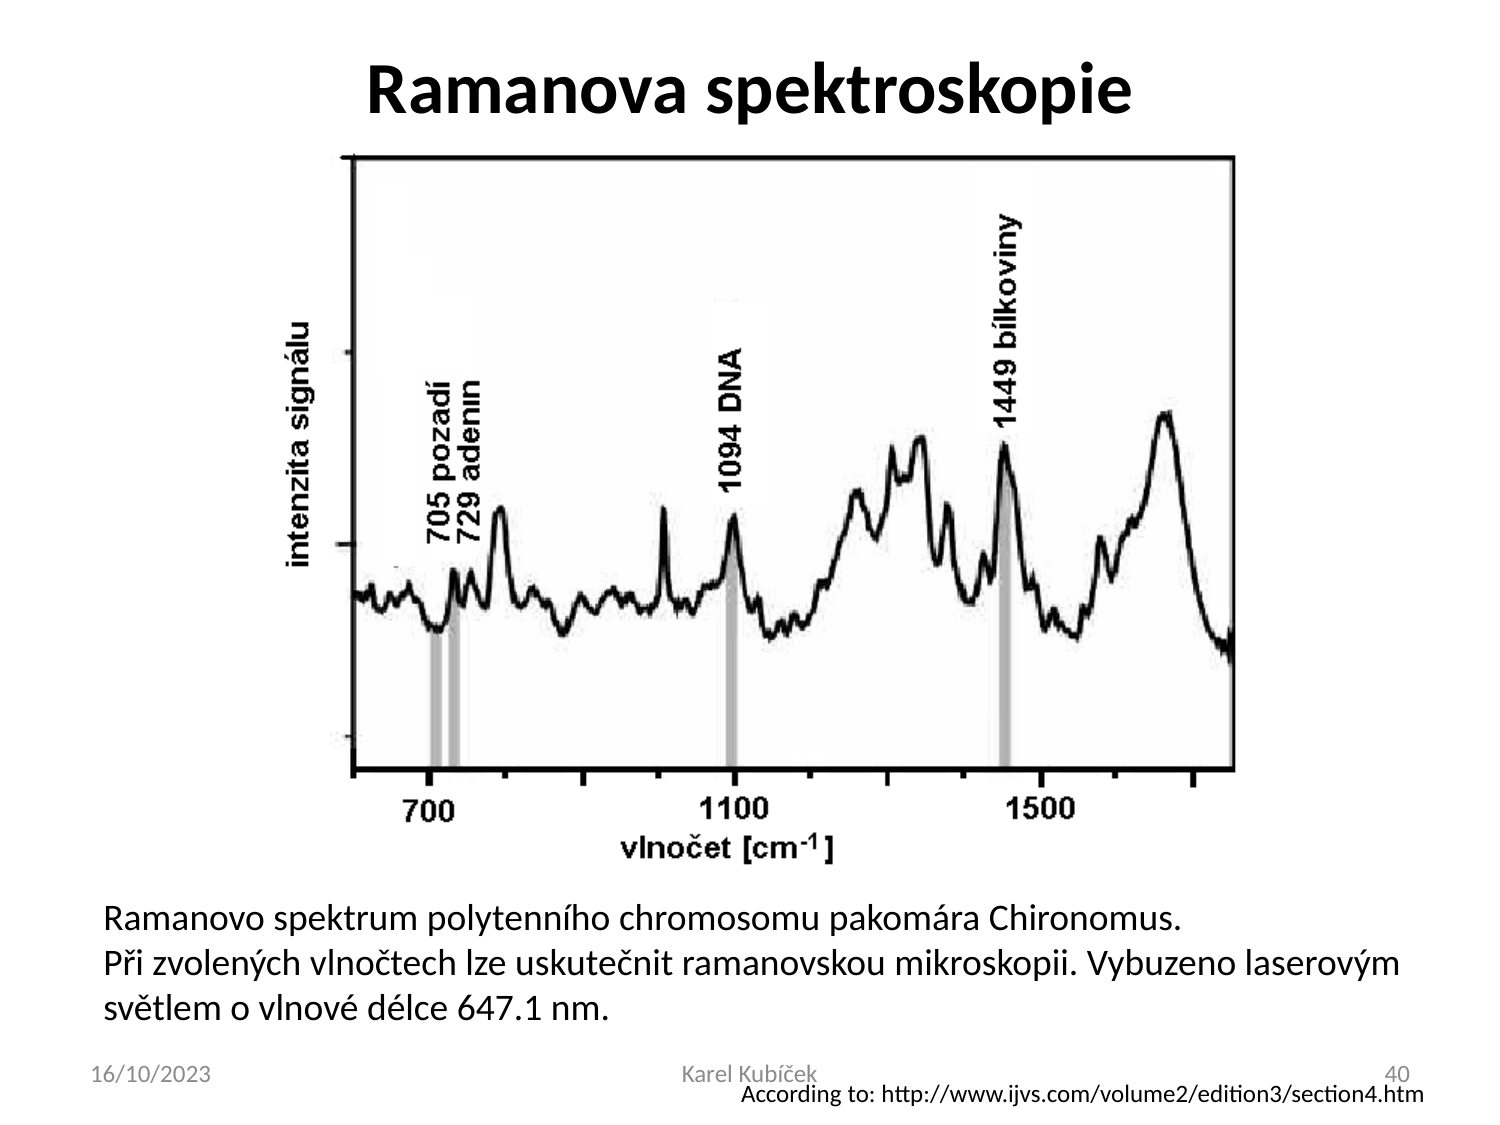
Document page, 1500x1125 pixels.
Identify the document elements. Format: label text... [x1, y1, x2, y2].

text_box Ramanovo spektrum polytenního chromosomu pakomára Chironomus. Při zvolených vlnočtech lze uskutečnit ramanovskou mikroskopii. Vybuzeno laserovým světlem o vlnové délce 647.1 nm. [88, 885, 1436, 1035]
text_box According to: http://www.ijvs.com/volume2/edition3/section4.htm [726, 1070, 1500, 1115]
title Ramanova spektroskopie [75, 31, 1425, 136]
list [280, 148, 1243, 878]
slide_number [75, 1042, 425, 1103]
footer Karel Kubíček [512, 1042, 988, 1103]
slide_number 40 [1074, 1042, 1425, 1103]
